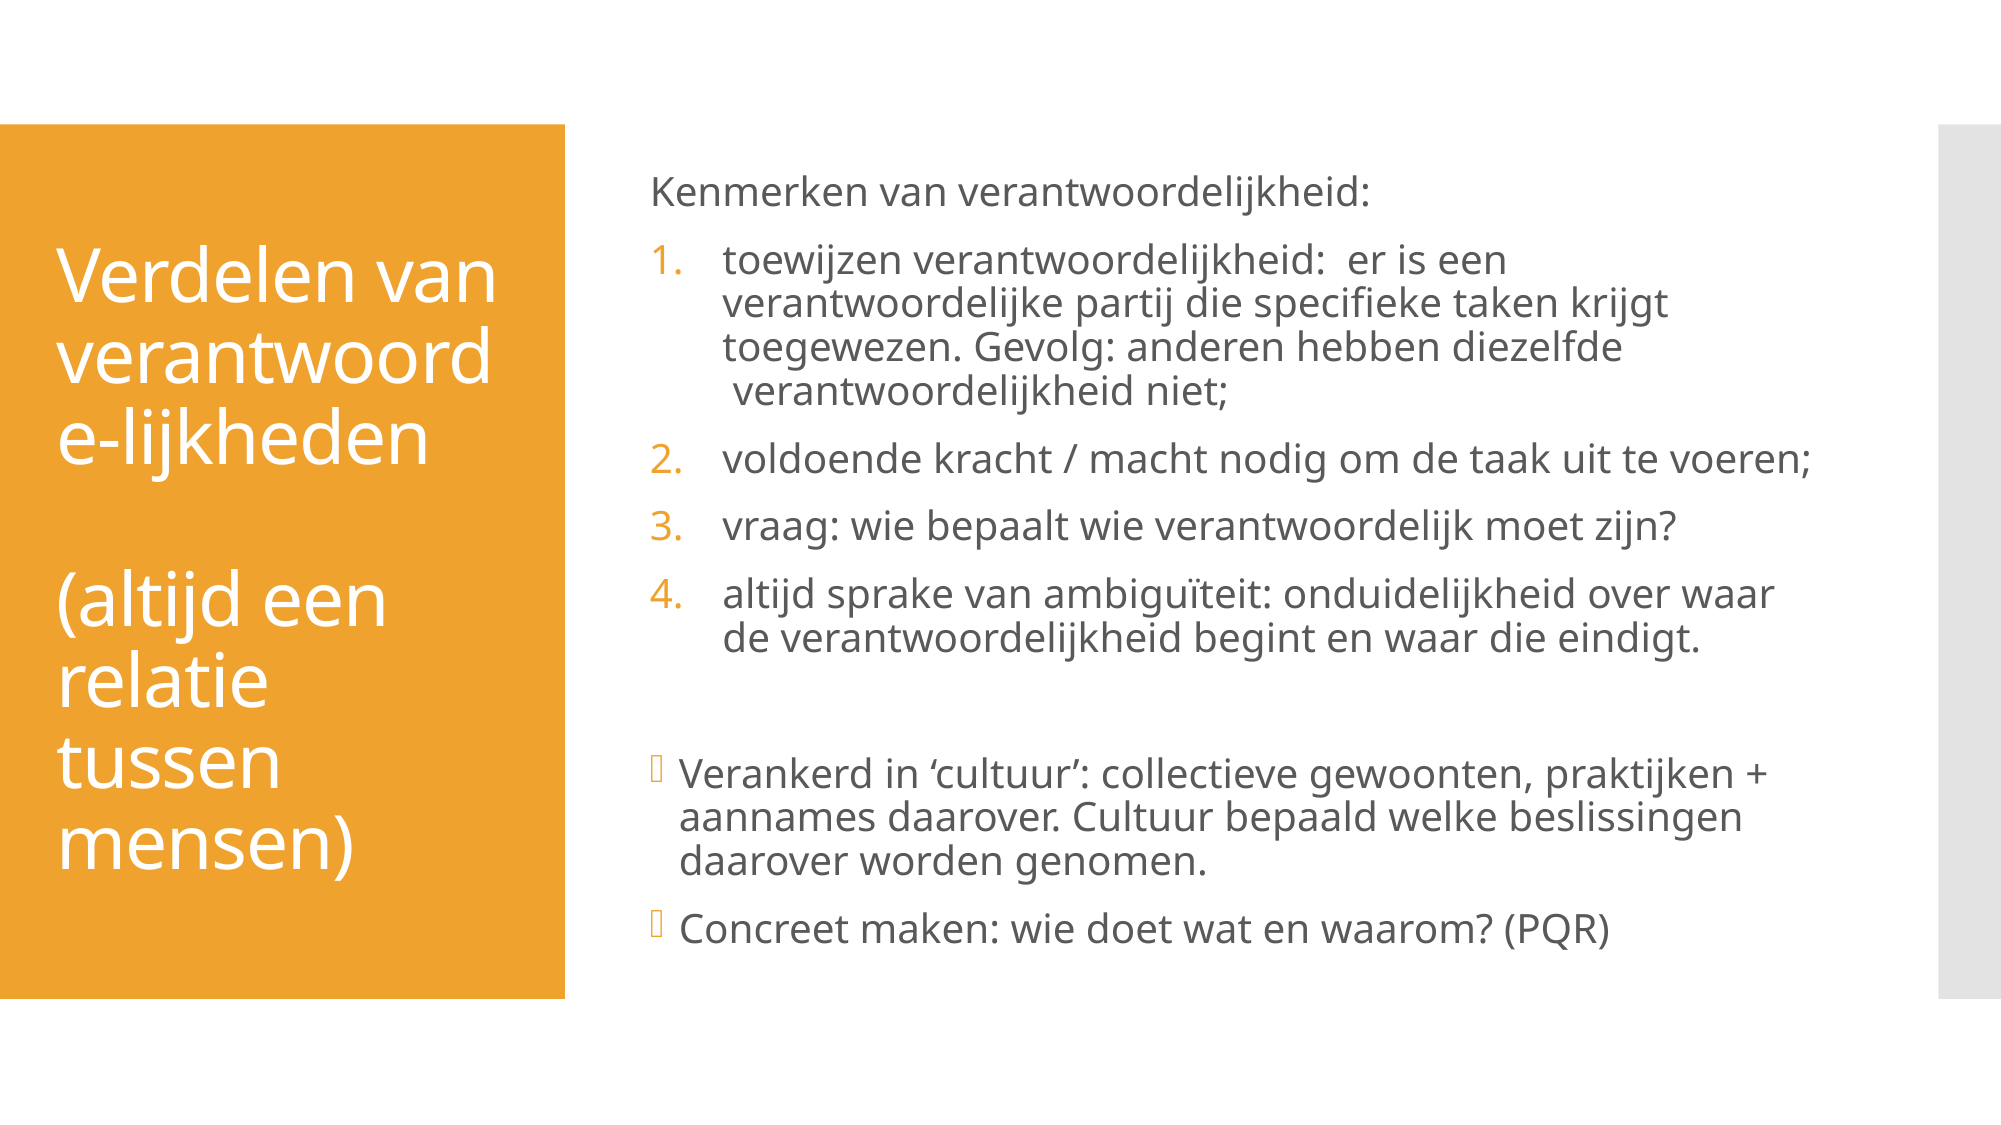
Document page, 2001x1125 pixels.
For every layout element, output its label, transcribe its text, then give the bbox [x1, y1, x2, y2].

list Kenmerken van verantwoordelijkheid: toewijzen verantwoordelijkheid: er is een verantwoordelijke partij die specifieke taken krijgt toegewezen. Gevolg: anderen hebben diezelfde verantwoordelijkheid niet; voldoende kracht / macht nodig om de taak uit te voeren; vraag: wie bepaalt wie verantwoordelijk moet zijn? altijd sprake van ambiguïteit: onduidelijkheid over waar de verantwoordelijkheid begint en waar die eindigt. Verankerd in ‘cultuur’: collectieve gewoonten, praktijken + aannames daarover. Cultuur bepaald welke beslissingen daarover worden genomen. Concreet maken: wie doet wat en waarom? (PQR) [634, 141, 1835, 982]
title Verdelen van verantwoorde-lijkheden (altijd een relatie tussen mensen) [41, 184, 525, 940]
